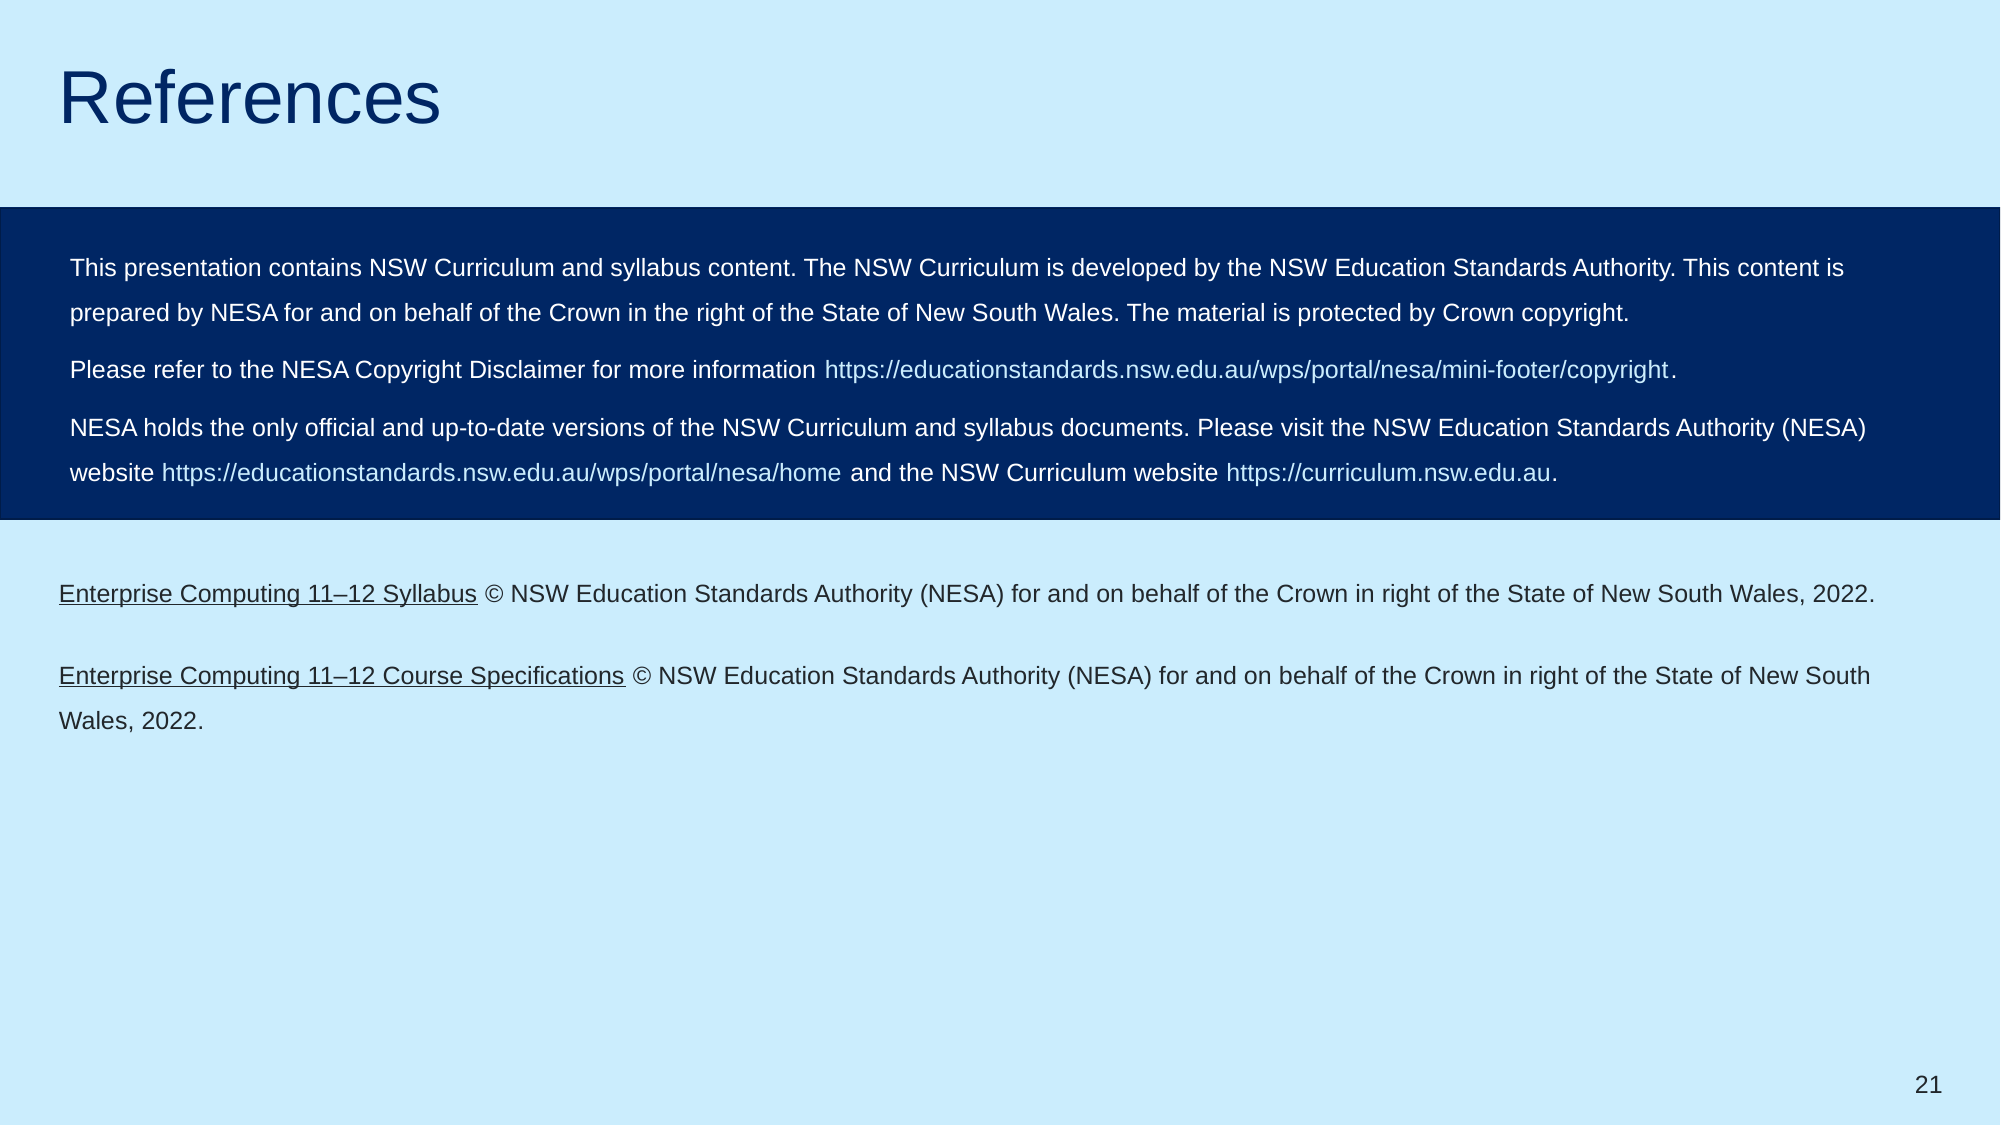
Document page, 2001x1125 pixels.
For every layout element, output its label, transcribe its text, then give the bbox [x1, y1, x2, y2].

slide_number 21 [1824, 1068, 1943, 1099]
list Enterprise Computing 11–12 Syllabus © NSW Education Standards Authority (NESA) for and on behalf of the Crown in right of the State of New South Wales, 2022. Enterprise Computing 11–12 Course Specifications © NSW Education Standards Authority (NESA) for and on behalf of the Crown in right of the State of New South Wales, 2022. [59, 562, 1943, 1099]
title References [59, 59, 1713, 145]
text_box This presentation contains NSW Curriculum and syllabus content. The NSW Curriculum is developed by the NSW Education Standards Authority. This content is prepared by NESA for and on behalf of the Crown in the right of the State of New South Wales. The material is protected by Crown copyright. Please refer to the NESA Copyright Disclaimer for more information https://educationstandards.nsw.edu.au/wps/portal/nesa/mini-footer/copyright. NESA holds the only official and up-to-date versions of the NSW Curriculum and syllabus documents. Please visit the NSW Education Standards Authority (NESA) website https://educationstandards.nsw.edu.au/wps/portal/nesa/home and the NSW Curriculum website https://curriculum.nsw.edu.au. [55, 229, 1937, 494]
